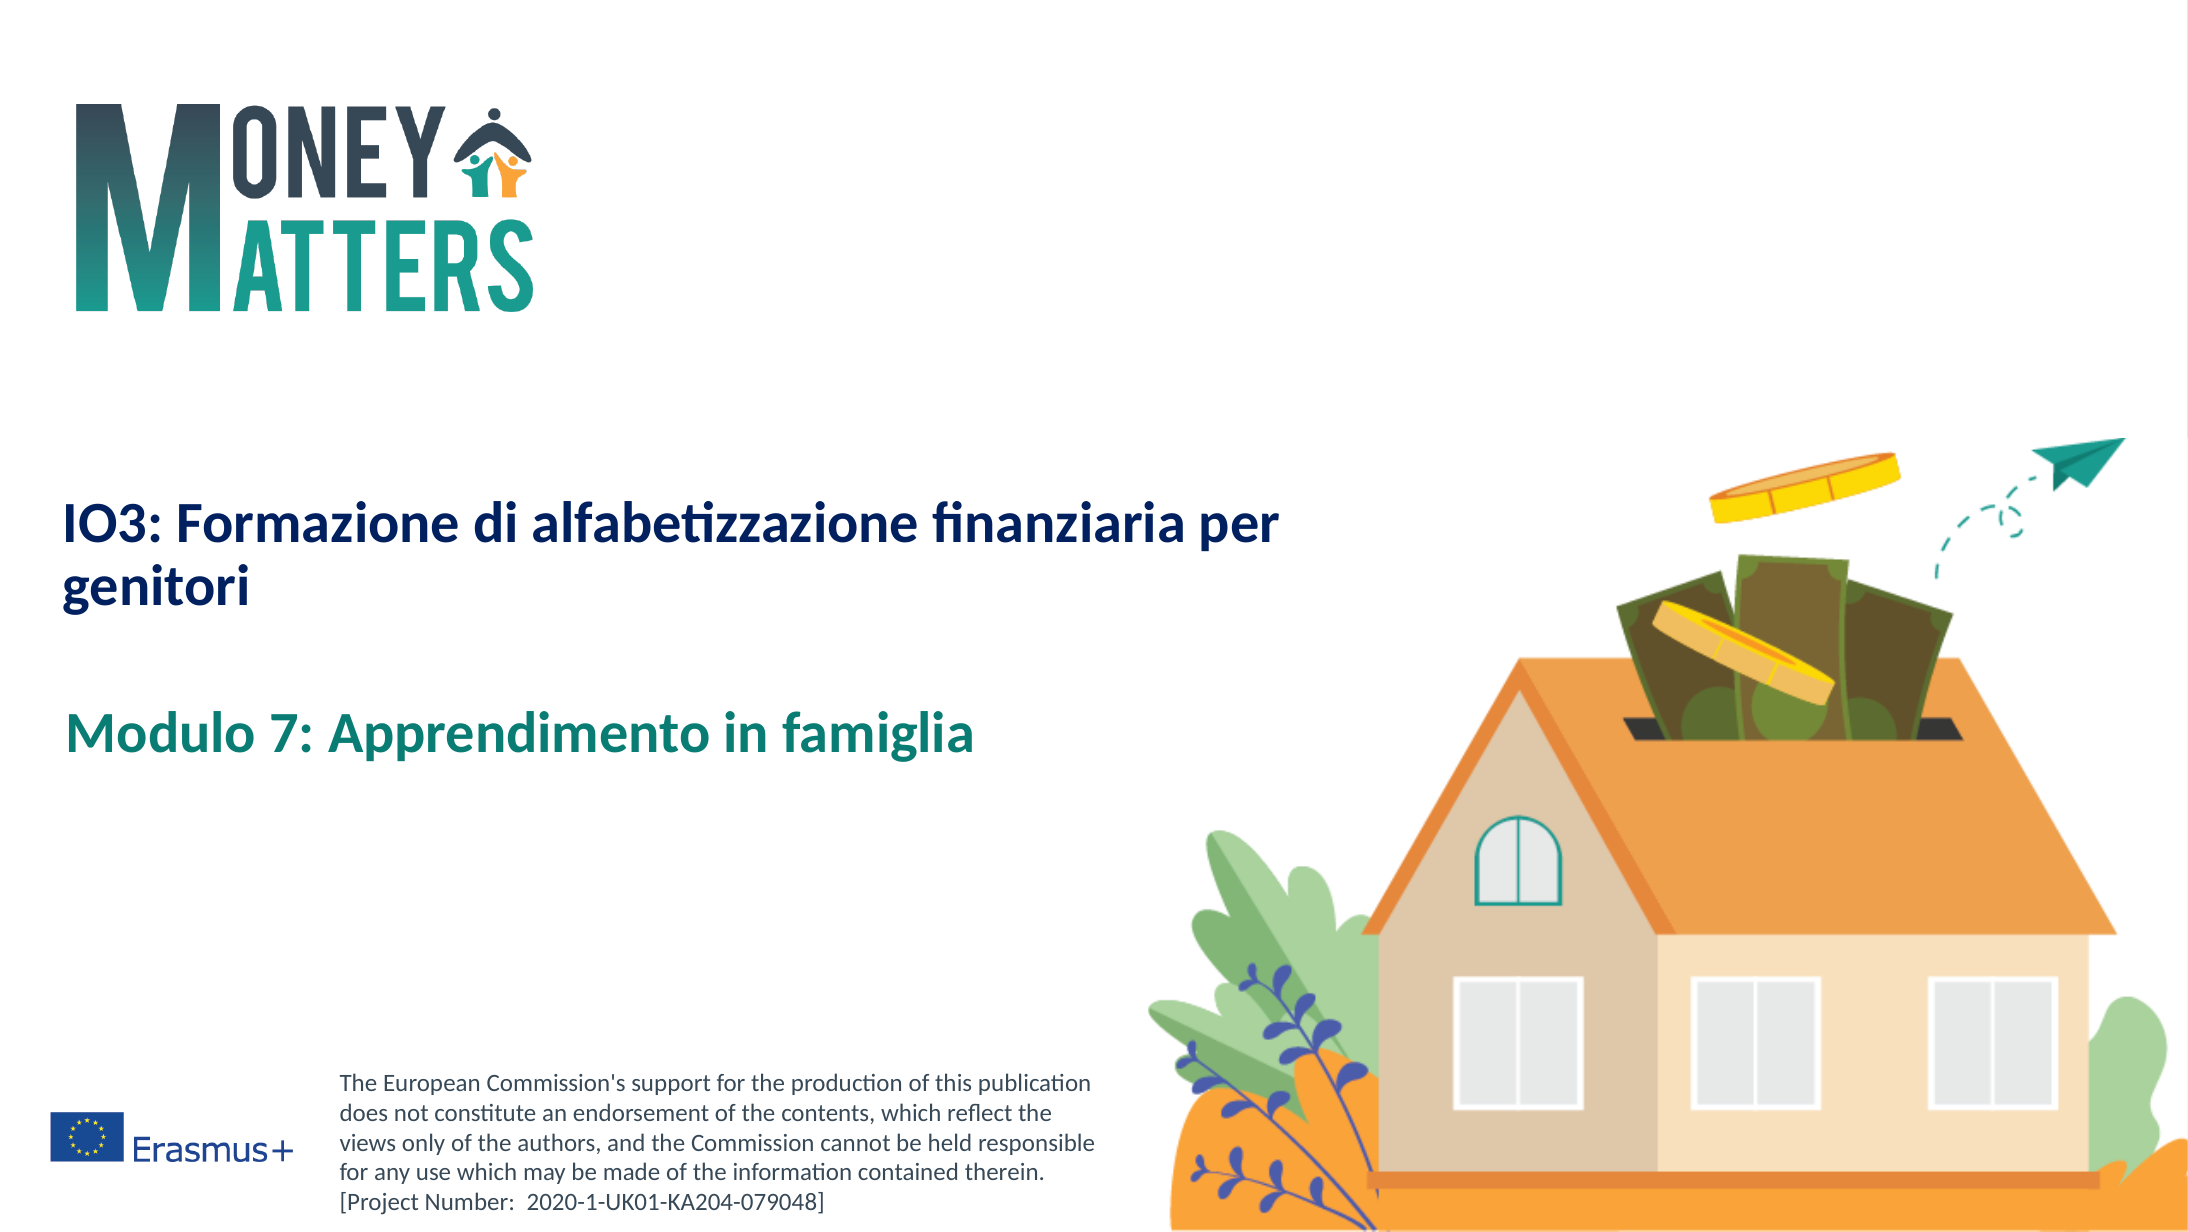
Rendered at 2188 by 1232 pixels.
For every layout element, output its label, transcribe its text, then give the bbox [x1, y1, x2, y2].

picture [1148, 438, 2188, 1232]
text_box Modulo 7: Apprendimento in famiglia [50, 694, 1053, 848]
title IO3: Formazione di alfabetizzazione finanziaria per genitori [51, 484, 1490, 659]
picture [76, 104, 533, 312]
picture [50, 1111, 293, 1162]
